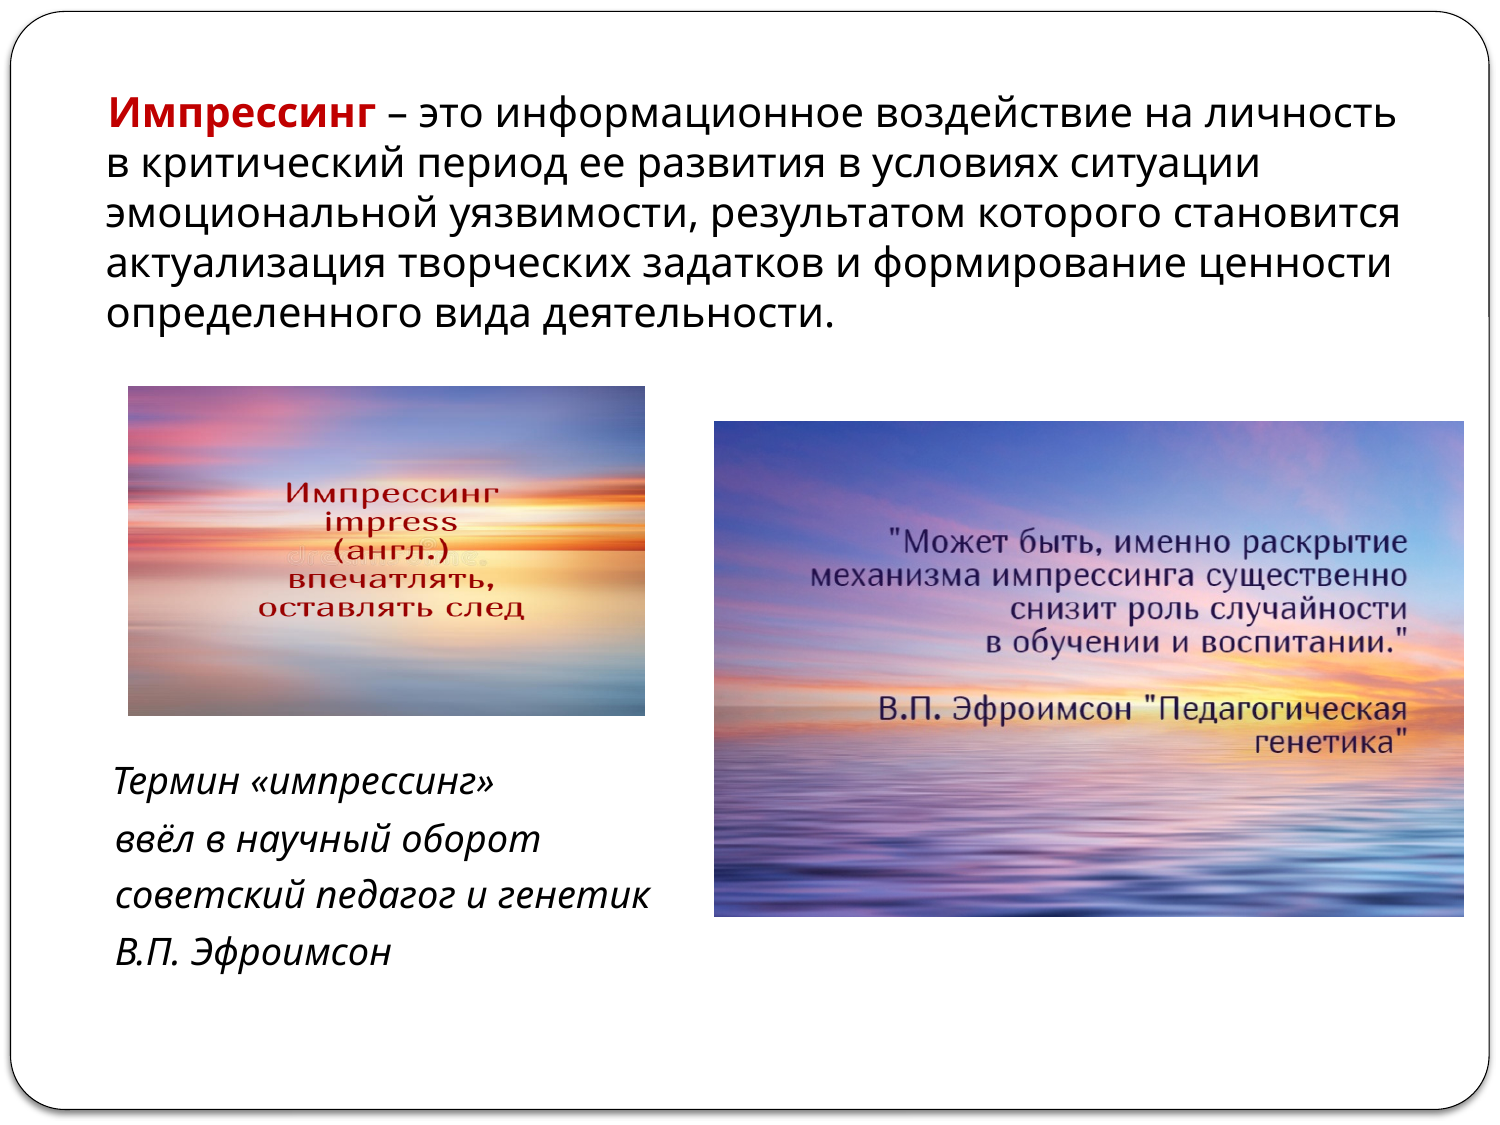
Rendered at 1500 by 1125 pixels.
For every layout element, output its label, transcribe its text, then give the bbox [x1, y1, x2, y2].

picture [714, 421, 1464, 918]
picture [128, 386, 645, 716]
list Импрессинг – это информационное воздействие на личность в критический период ее развития в условиях ситуации эмоциональной уязвимости, результатом которого становится актуализация творческих задатков и формирование ценности определенного вида деятельности. Термин «импрессинг» ввёл в научный оборот советский педагог и генетик В.П. Эфроимсон [50, 78, 1475, 998]
